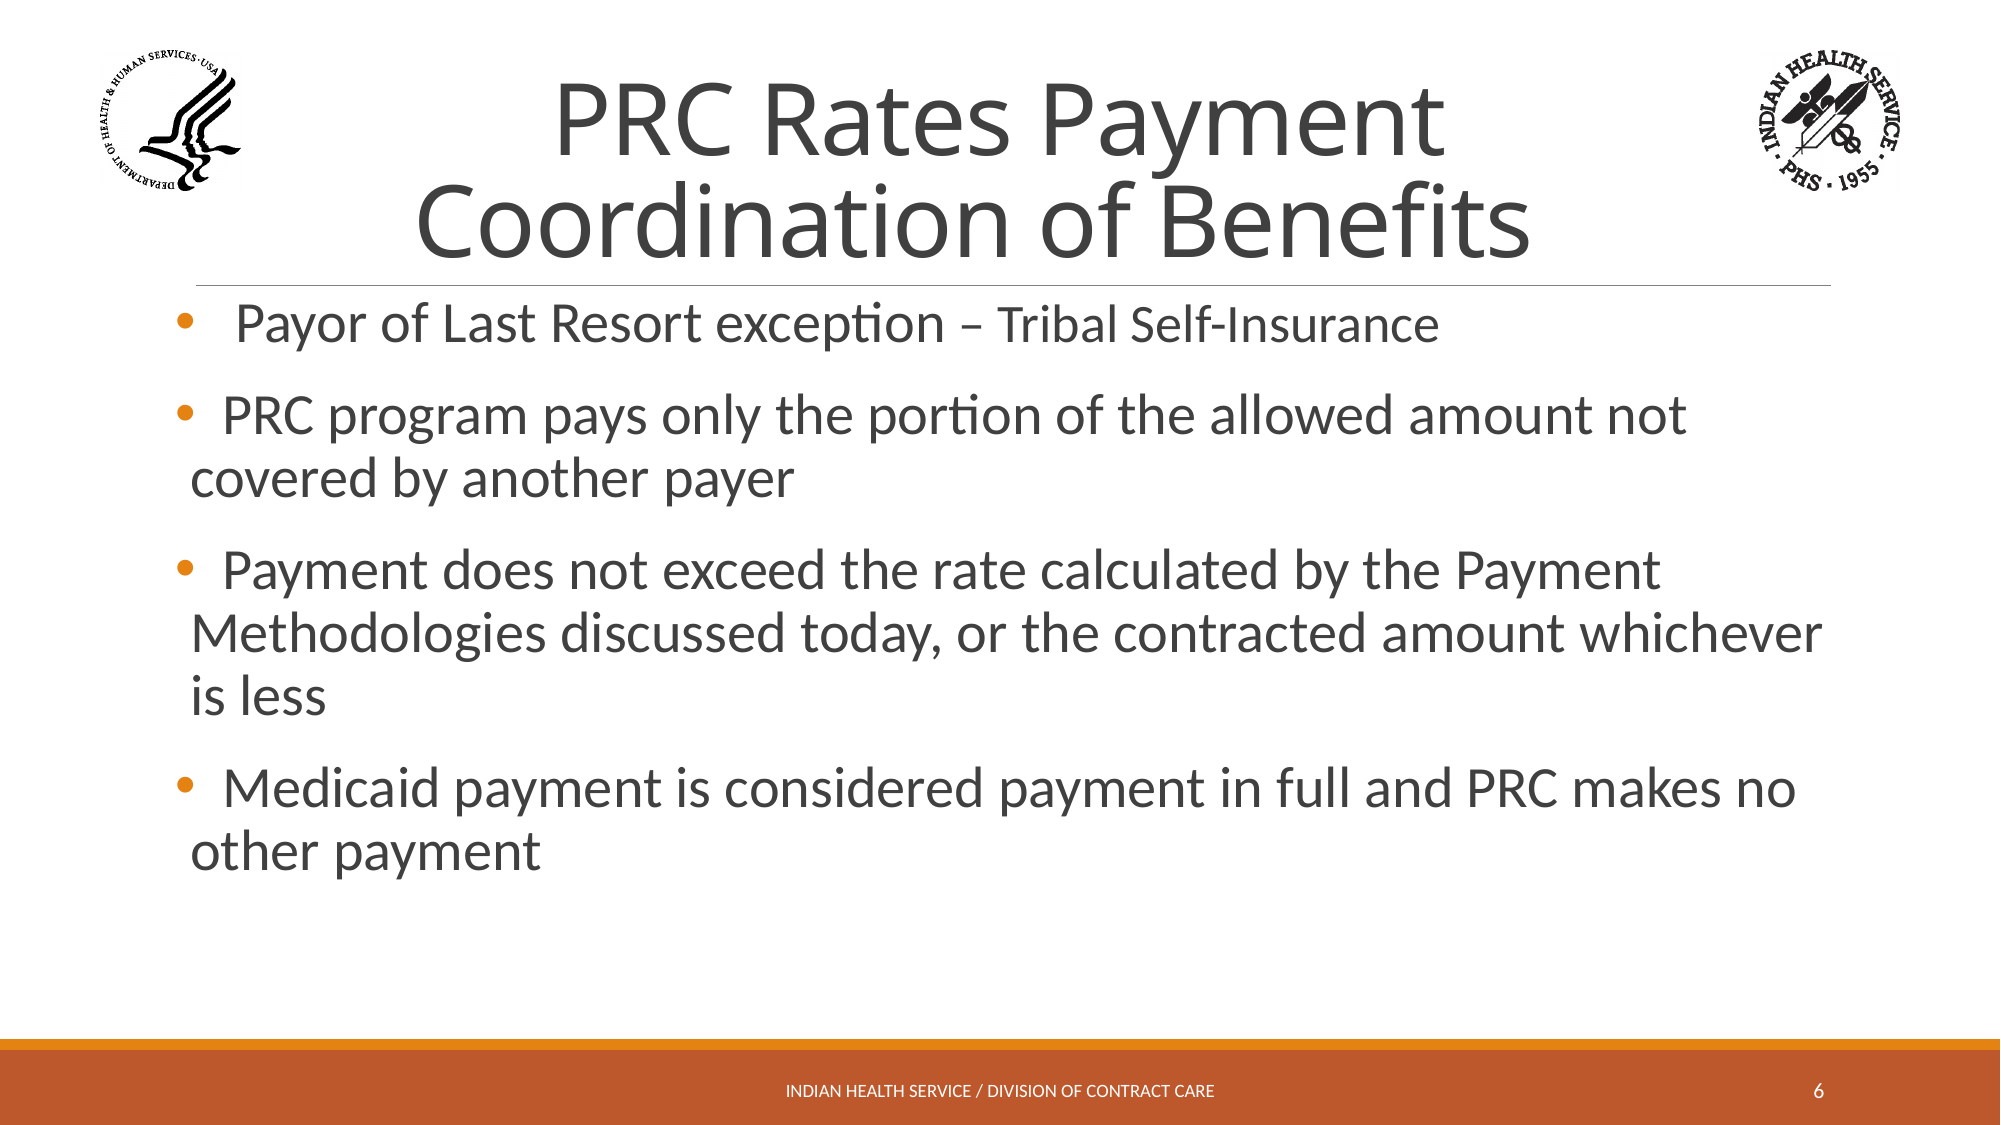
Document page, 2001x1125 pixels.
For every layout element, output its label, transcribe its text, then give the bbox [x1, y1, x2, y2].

slide_number 6 [1624, 1059, 1840, 1120]
list Payor of Last Resort exception – Tribal Self-Insurance PRC program pays only the portion of the allowed amount not covered by another payer Payment does not exceed the rate calculated by the Payment Methodologies discussed today, or the contracted amount whichever is less Medicaid payment is considered payment in full and PRC makes no other payment [175, 285, 1826, 973]
picture [100, 50, 148, 191]
footer Indian Health Service / Division of Contract Care [604, 1059, 1396, 1120]
title PRC Rates Payment Coordination of Benefits [148, 47, 1799, 285]
picture [1799, 50, 1900, 191]
